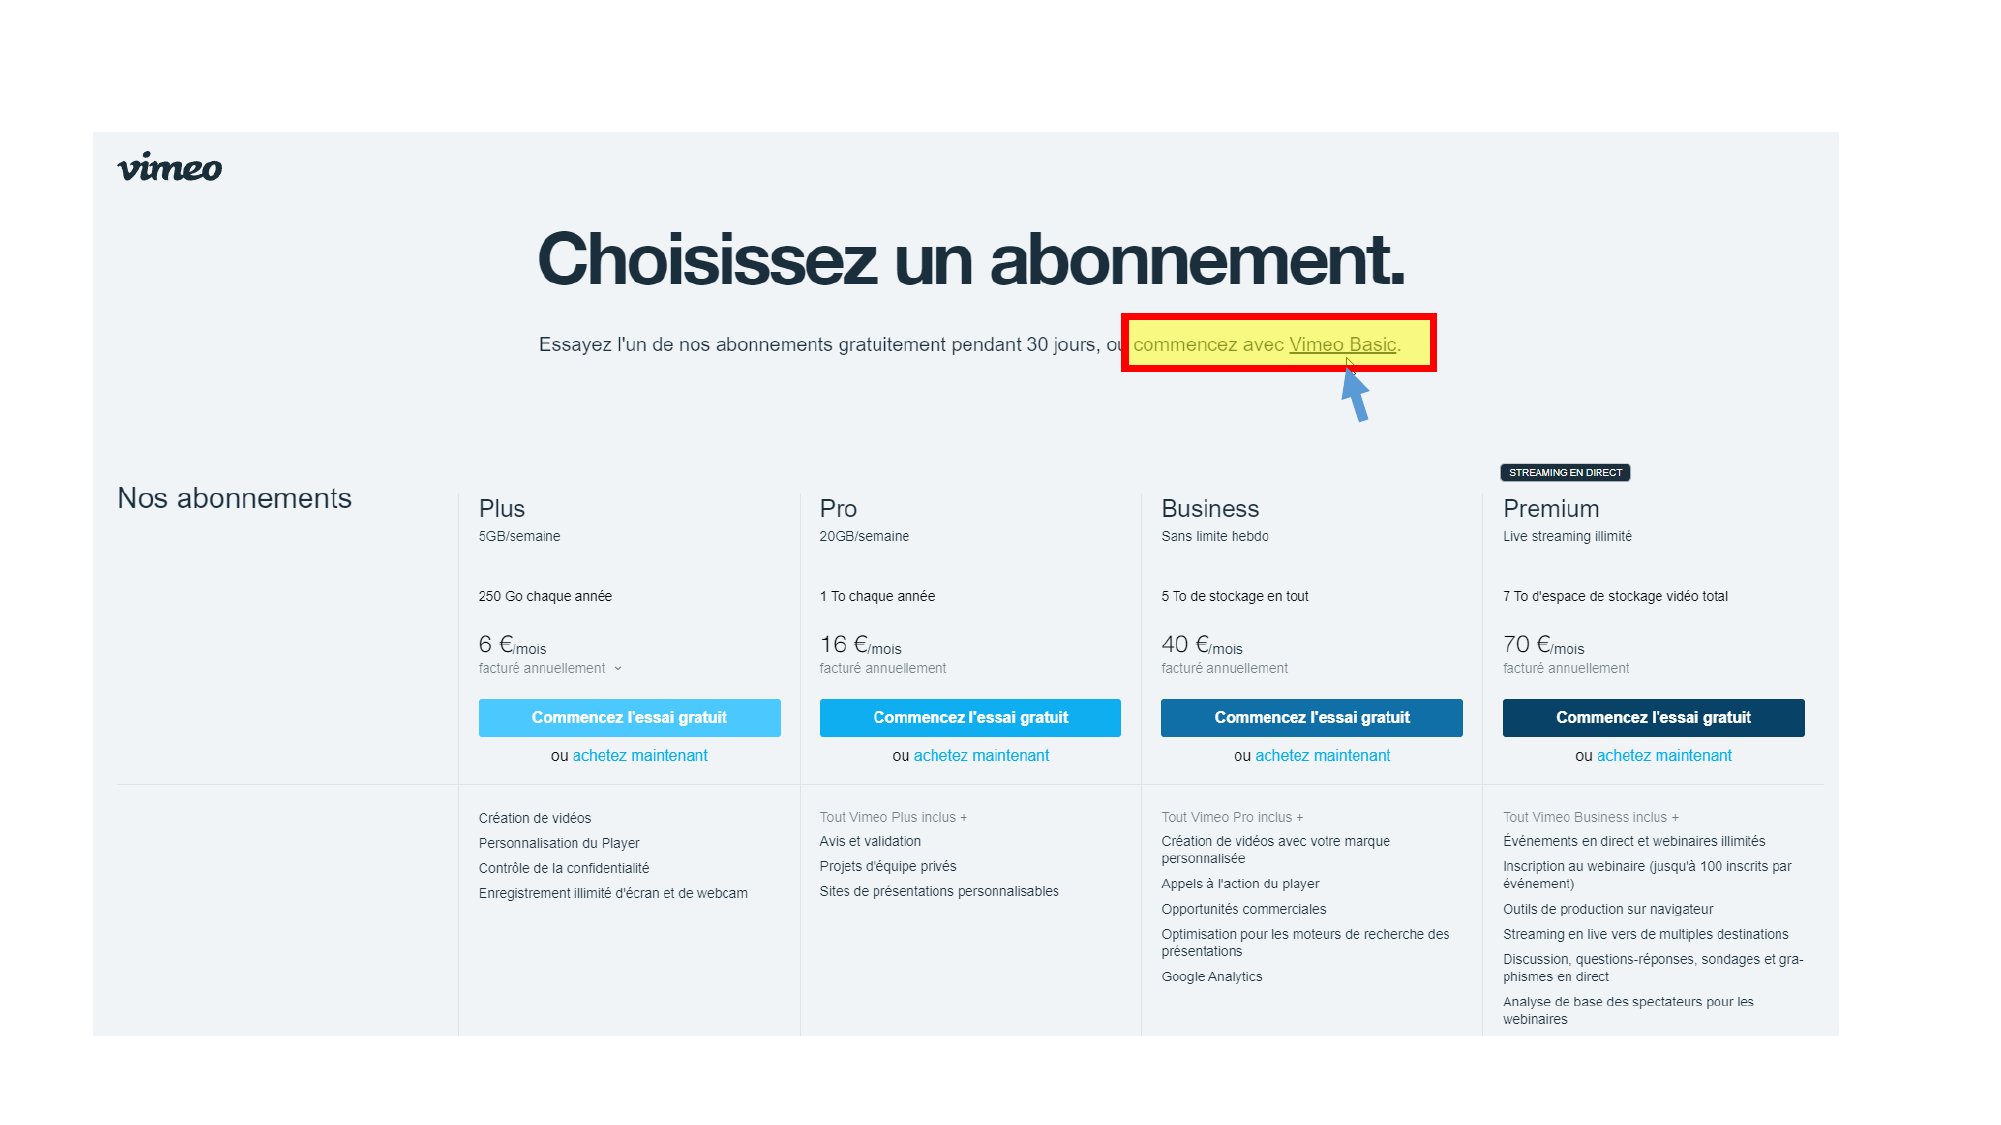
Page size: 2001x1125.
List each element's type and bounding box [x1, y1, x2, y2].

text_box [1346, 367, 1364, 421]
picture [93, 132, 1839, 1036]
